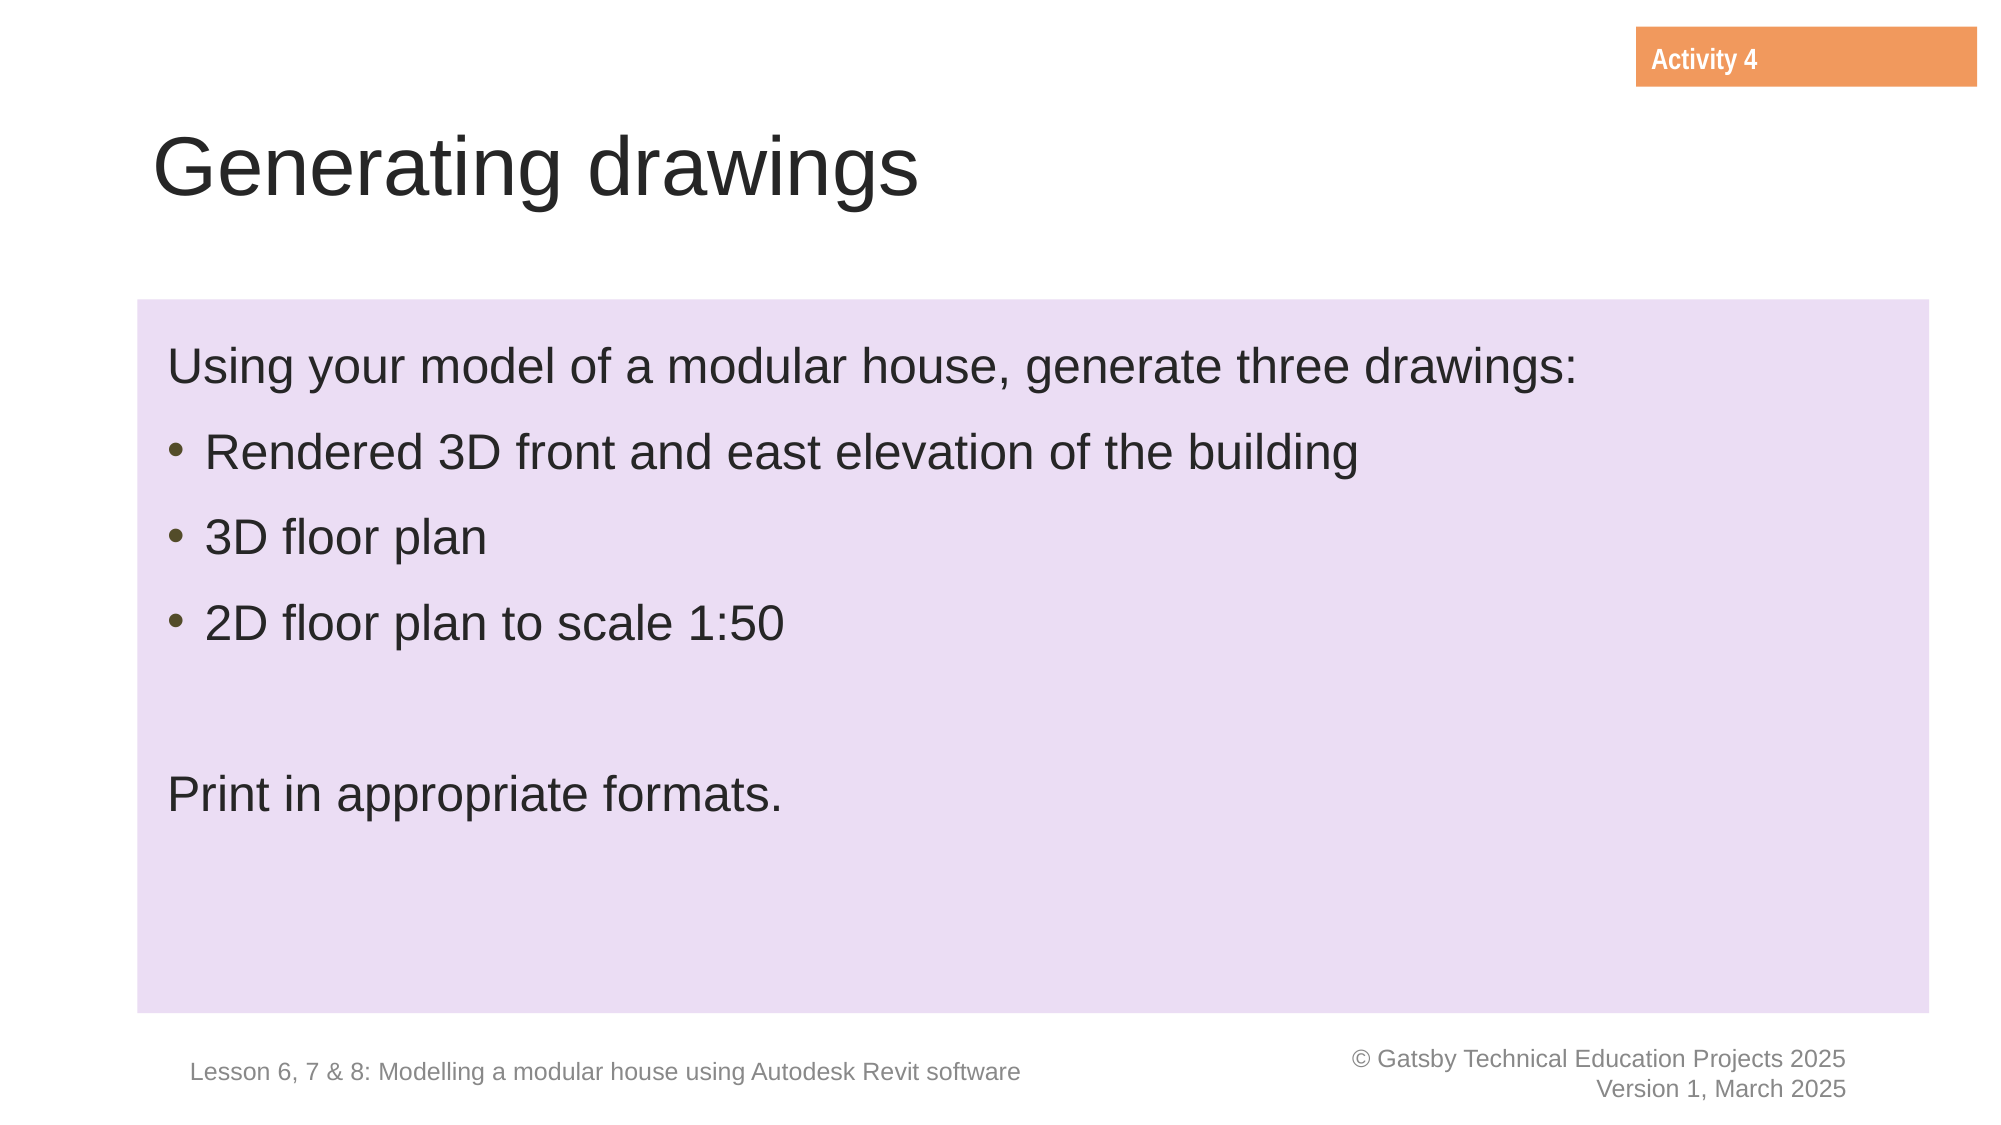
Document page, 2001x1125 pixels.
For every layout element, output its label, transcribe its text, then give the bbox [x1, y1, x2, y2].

list Lesson 6, 7 & 8: Modelling a modular house using Autodesk Revit software [137, 1042, 1075, 1096]
list Activity 4 [1636, 26, 1978, 87]
list Using your model of a modular house, generate three drawings: Rendered 3D front and east elevation of the building 3D floor plan 2D floor plan to scale 1:50 Print in appropriate formats. [137, 299, 1930, 1014]
title Generating drawings [137, 59, 1863, 278]
